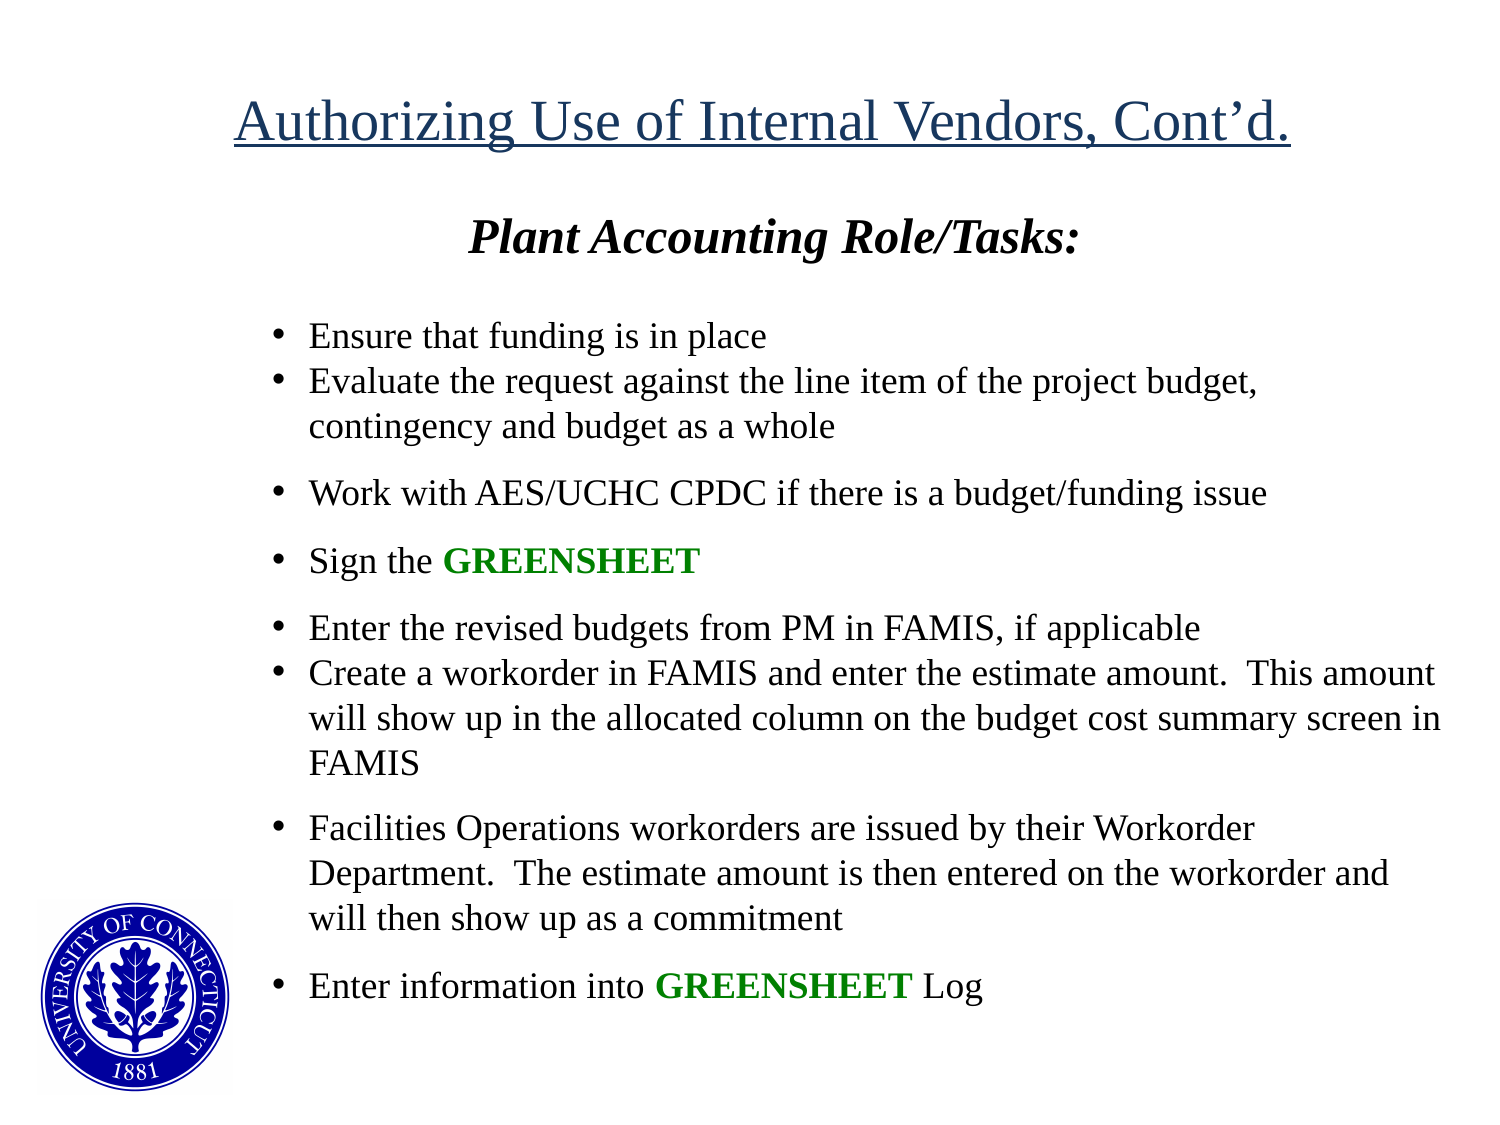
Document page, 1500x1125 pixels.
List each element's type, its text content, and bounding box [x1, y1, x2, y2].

list Authorizing Use of Internal Vendors, Cont’d. [24, 74, 1500, 963]
text_box Plant Accounting Role/Tasks: Ensure that funding is in place Evaluate the request against the line item of the project budget, contingency and budget as a whole Work with AES/UCHC CPDC if there is a budget/funding issue Sign the GREENSHEET Enter the revised budgets from PM in FAMIS, if applicable Create a workorder in FAMIS and enter the estimate amount. This amount will show up in the allocated column on the budget cost summary screen in FAMIS Facilities Operations workorders are issued by their Workorder Department. The estimate amount is then entered on the workorder and will then show up as a commitment Enter information into GREENSHEET Log [87, 195, 1463, 1014]
picture [37, 899, 233, 1096]
